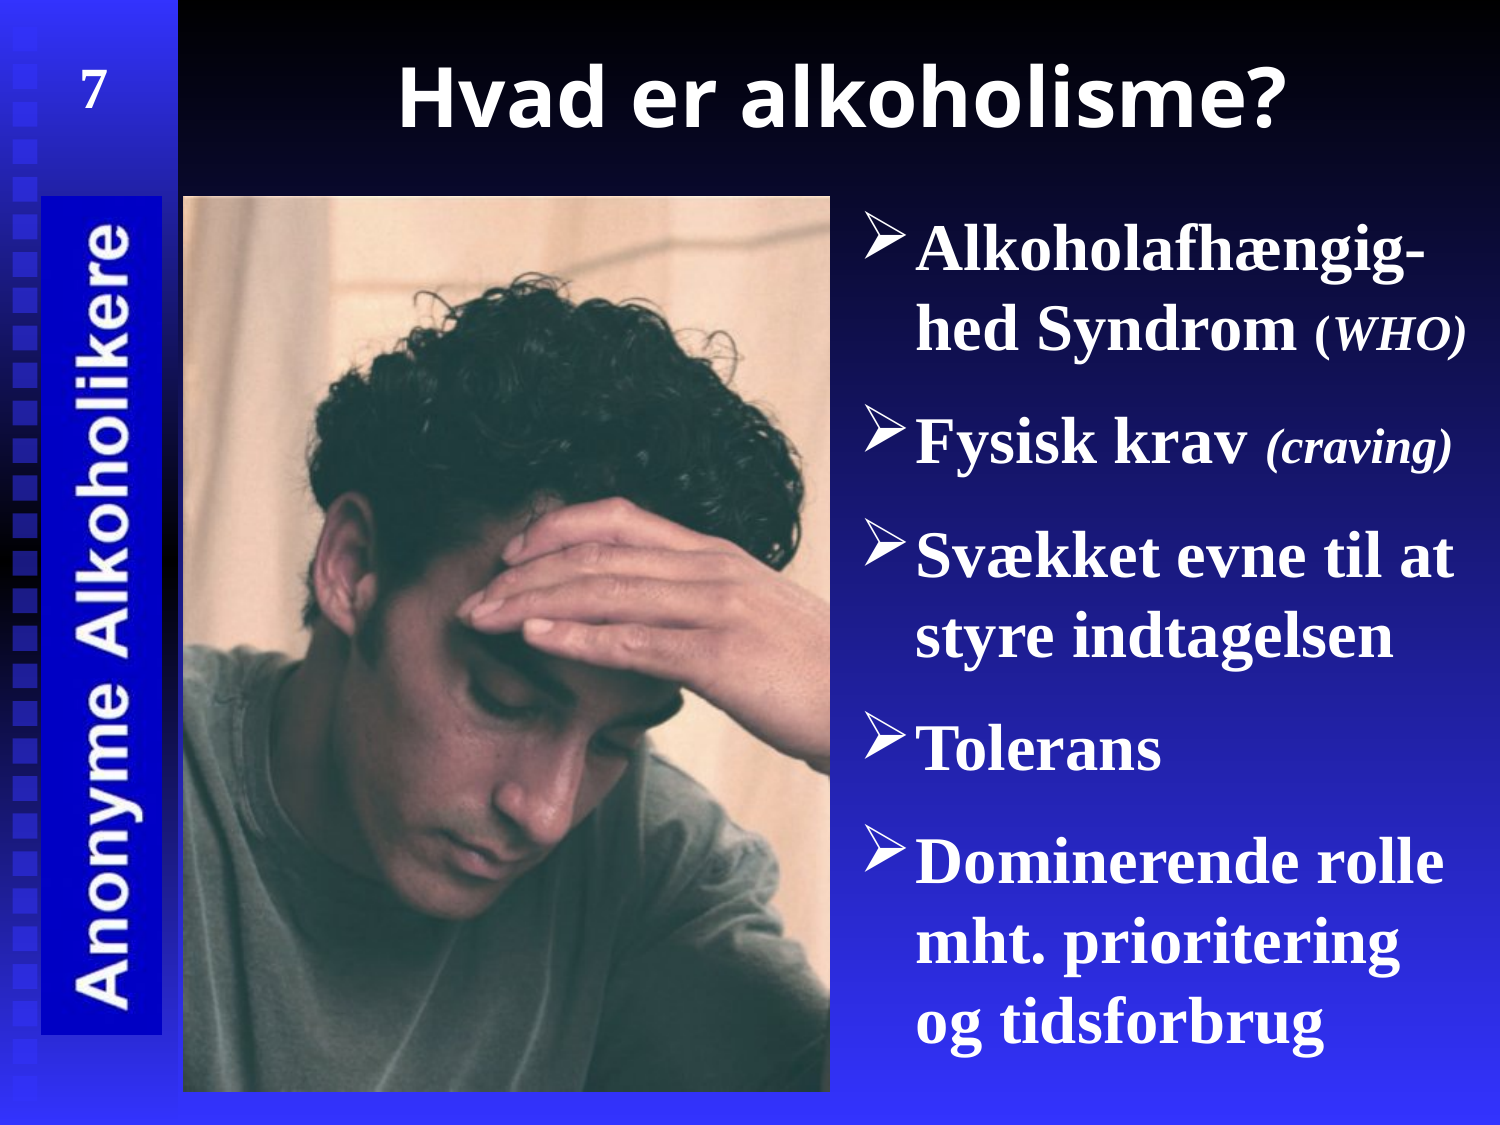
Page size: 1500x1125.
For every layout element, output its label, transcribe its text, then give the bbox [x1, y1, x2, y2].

picture [41, 196, 162, 1035]
picture [182, 196, 830, 1092]
list Alkoholafhængig-hed Syndrom (WHO) Fysisk krav (craving) Svækket evne til at styre indtagelsen Tolerans Dominerende rolle mht. prioritering og tidsforbrug [844, 196, 1500, 1106]
title Hvad er alkoholisme? [183, 0, 1500, 188]
